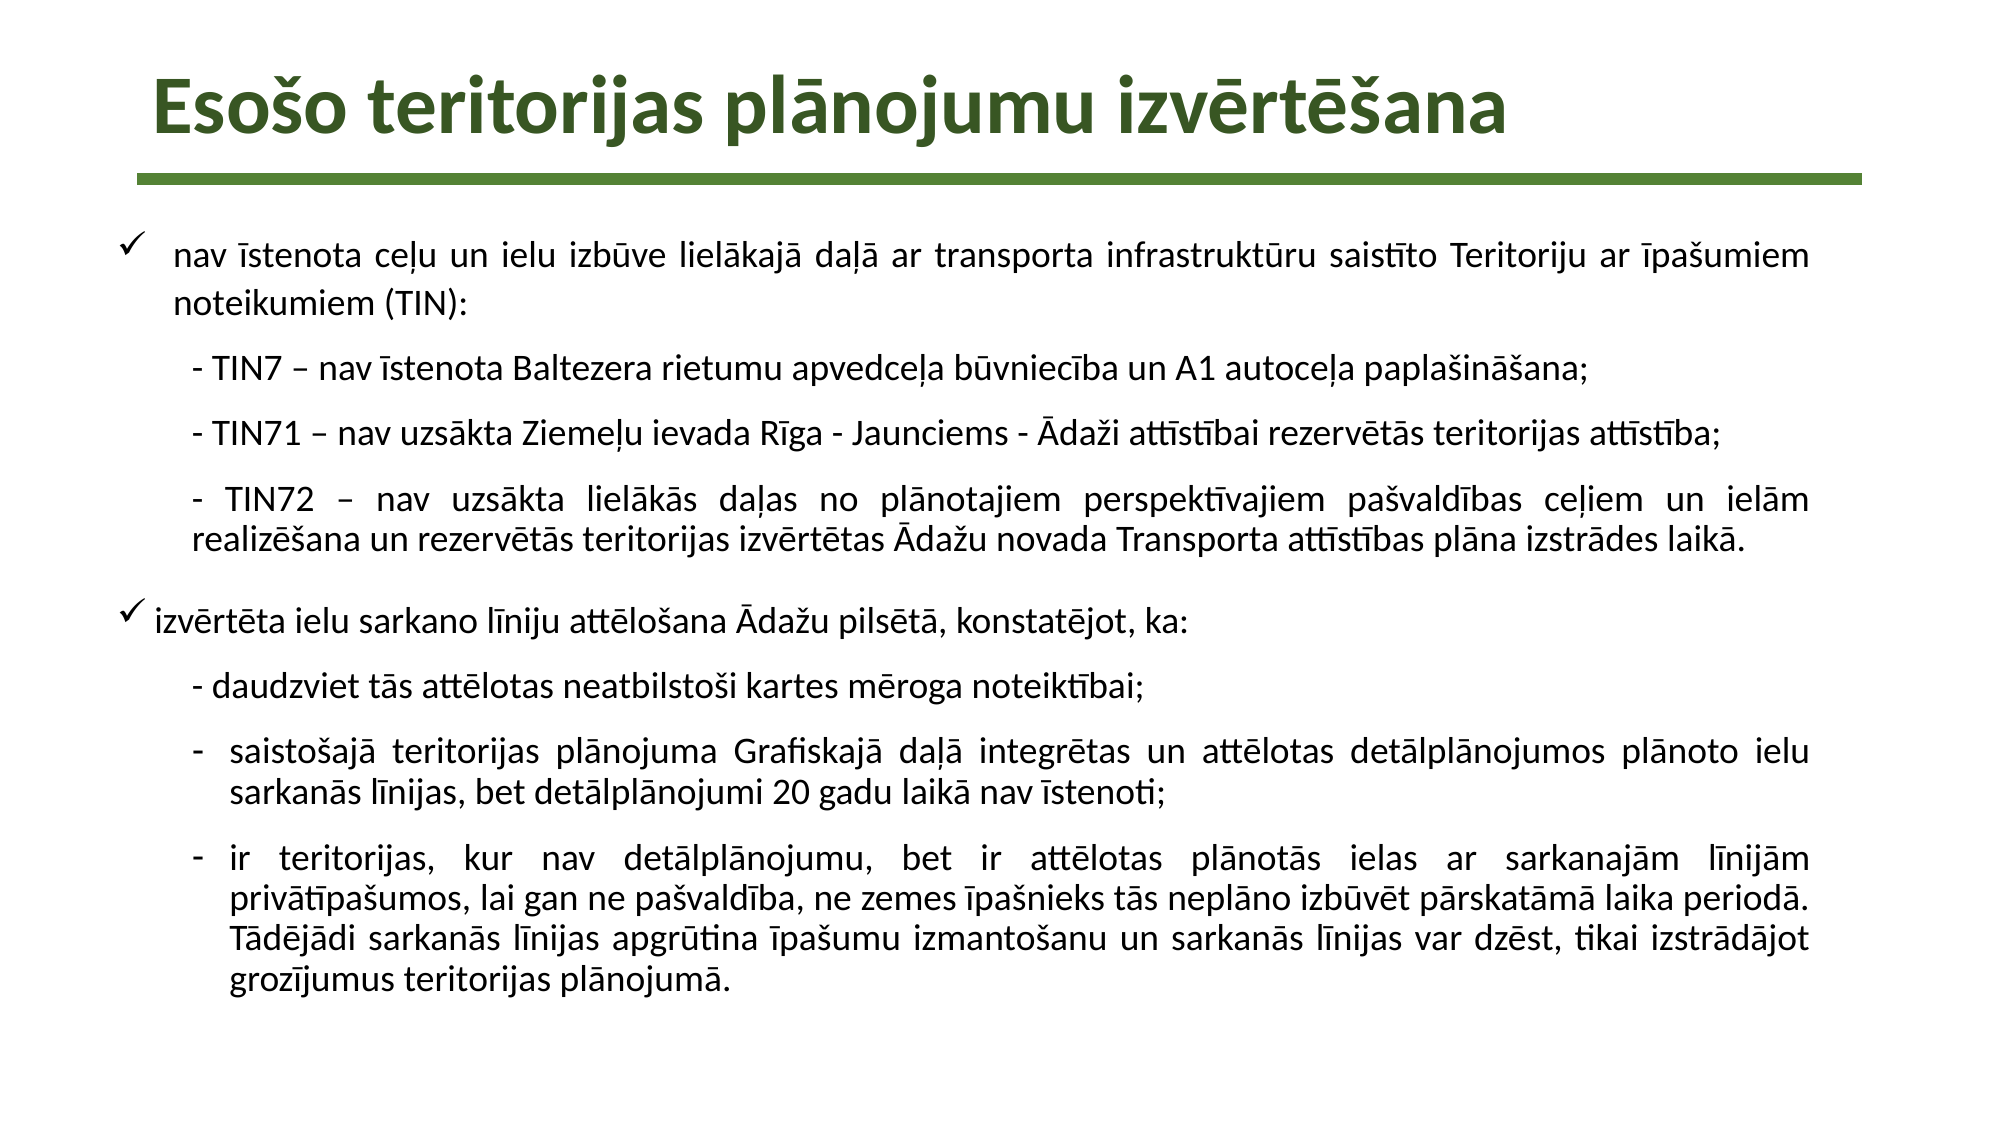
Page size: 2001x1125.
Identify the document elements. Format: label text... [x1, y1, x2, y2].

title Esošo teritorijas plānojumu izvērtēšana [137, 53, 1863, 178]
text_box nav īstenota ceļu un ielu izbūve lielākajā daļā ar transporta infrastruktūru saistīto Teritoriju ar īpašumiem noteikumiem (TIN): - TIN7 – nav īstenota Baltezera rietumu apvedceļa būvniecība un A1 autoceļa paplašināšana; - TIN71 – nav uzsākta Ziemeļu ievada Rīga - Jaunciems - Ādaži attīstībai rezervētās teritorijas attīstība; - TIN72 – nav uzsākta lielākās daļas no plānotajiem perspektīvajiem pašvaldības ceļiem un ielām realizēšana un rezervētās teritorijas izvērtētas Ādažu novada Transporta attīstības plāna izstrādes laikā. izvērtēta ielu sarkano līniju attēlošana Ādažu pilsētā, konstatējot, ka: - daudzviet tās attēlotas neatbilstoši kartes mēroga noteiktībai; saistošajā teritorijas plānojuma Grafiskajā daļā integrētas un attēlotas detālplānojumos plānoto ielu sarkanās līnijas, bet detālplānojumi 20 gadu laikā nav īstenoti; ir teritorijas, kur nav detālplānojumu, bet ir attēlotas plānotās ielas ar sarkanajām līnijām privātīpašumos, lai gan ne pašvaldība, ne zemes īpašnieks tās neplāno izbūvēt pārskatāmā laika periodā. Tādējādi sarkanās līnijas apgrūtina īpašumu izmantošanu un sarkanās līnijas var dzēst, tikai izstrādājot grozījumus teritorijas plānojumā. [101, 218, 1827, 1055]
title Esošo teritorijas plānojumu izvērtēšana [137, 179, 1863, 271]
